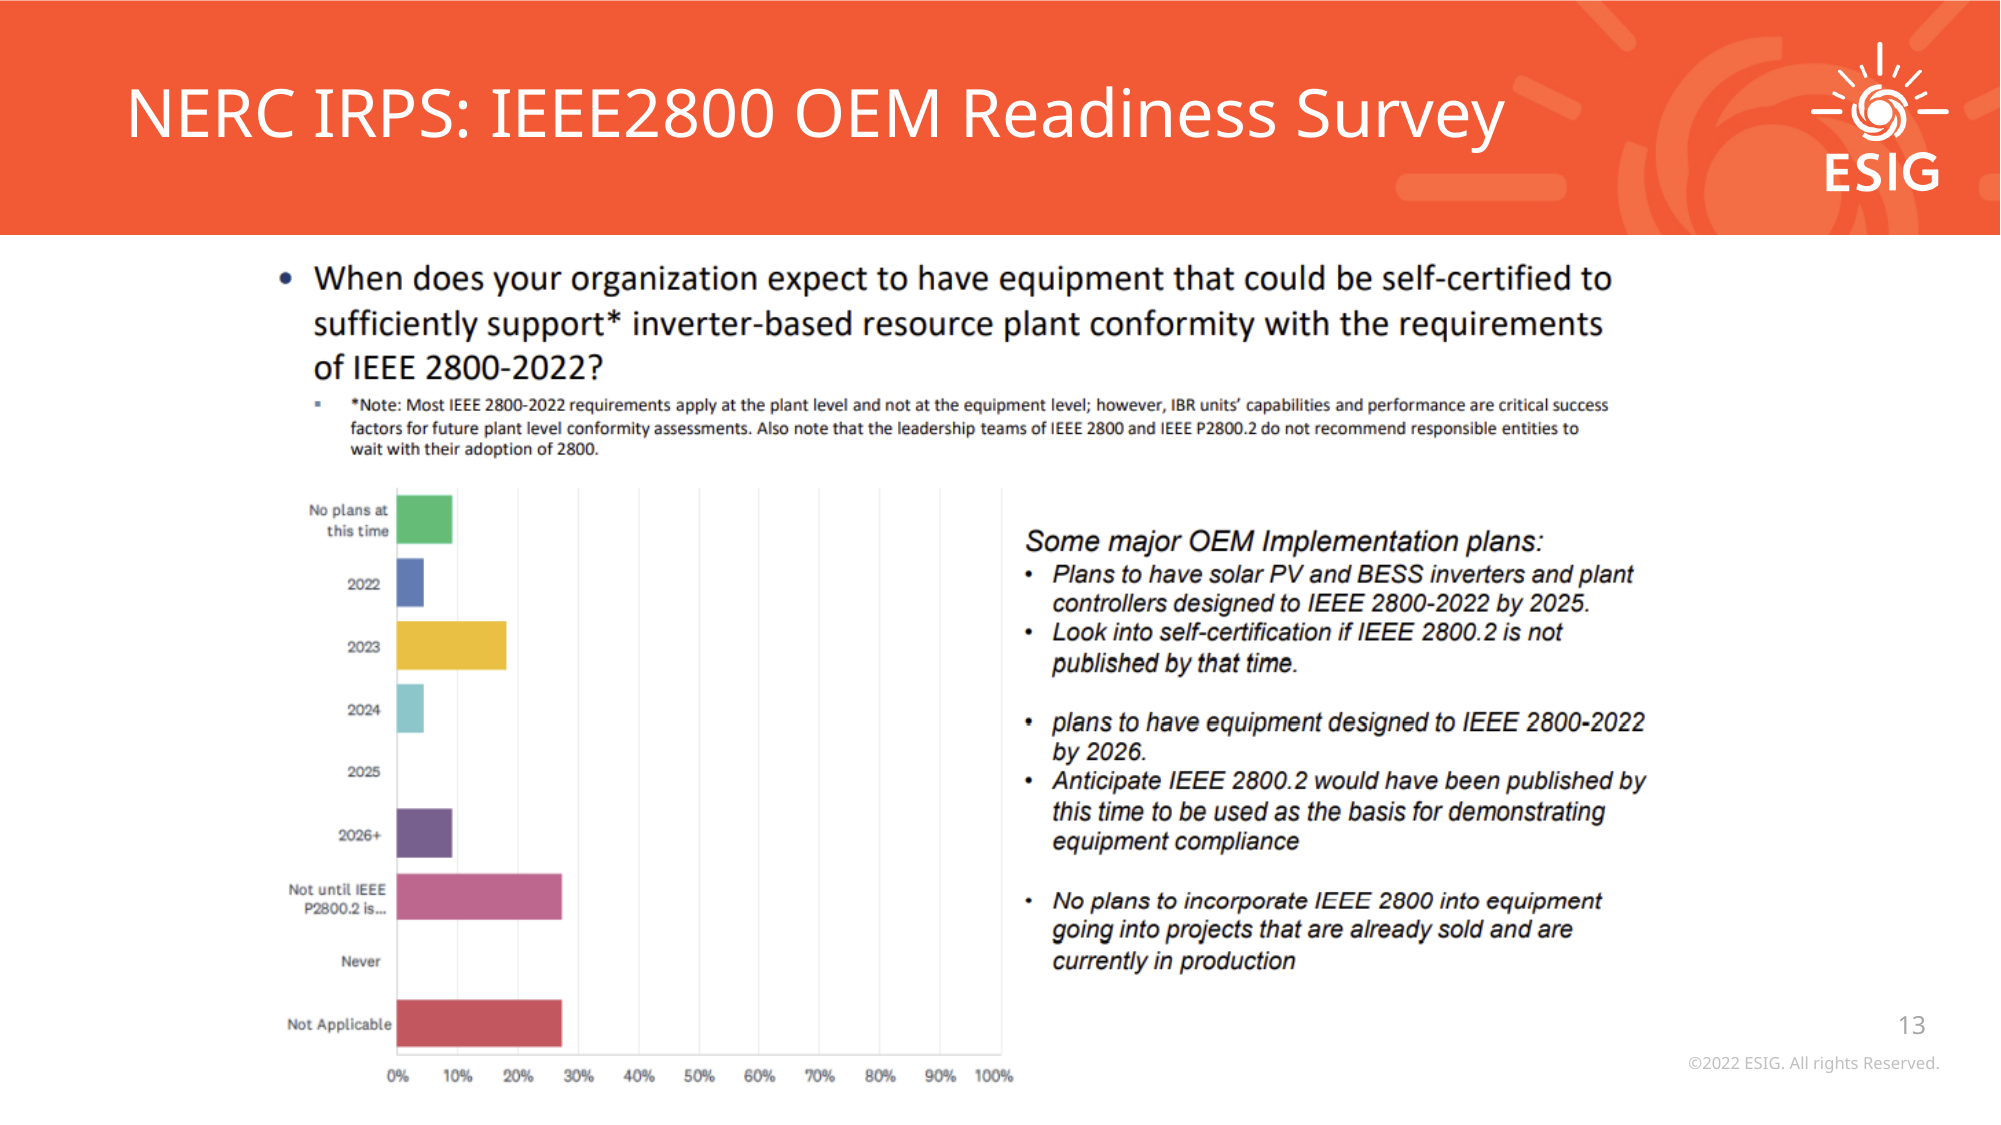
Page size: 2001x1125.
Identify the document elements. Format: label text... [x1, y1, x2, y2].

picture [270, 261, 1656, 1089]
picture [0, 0, 2000, 235]
title NERC IRPS: IEEE2800 OEM Readiness Survey [125, 0, 1769, 233]
